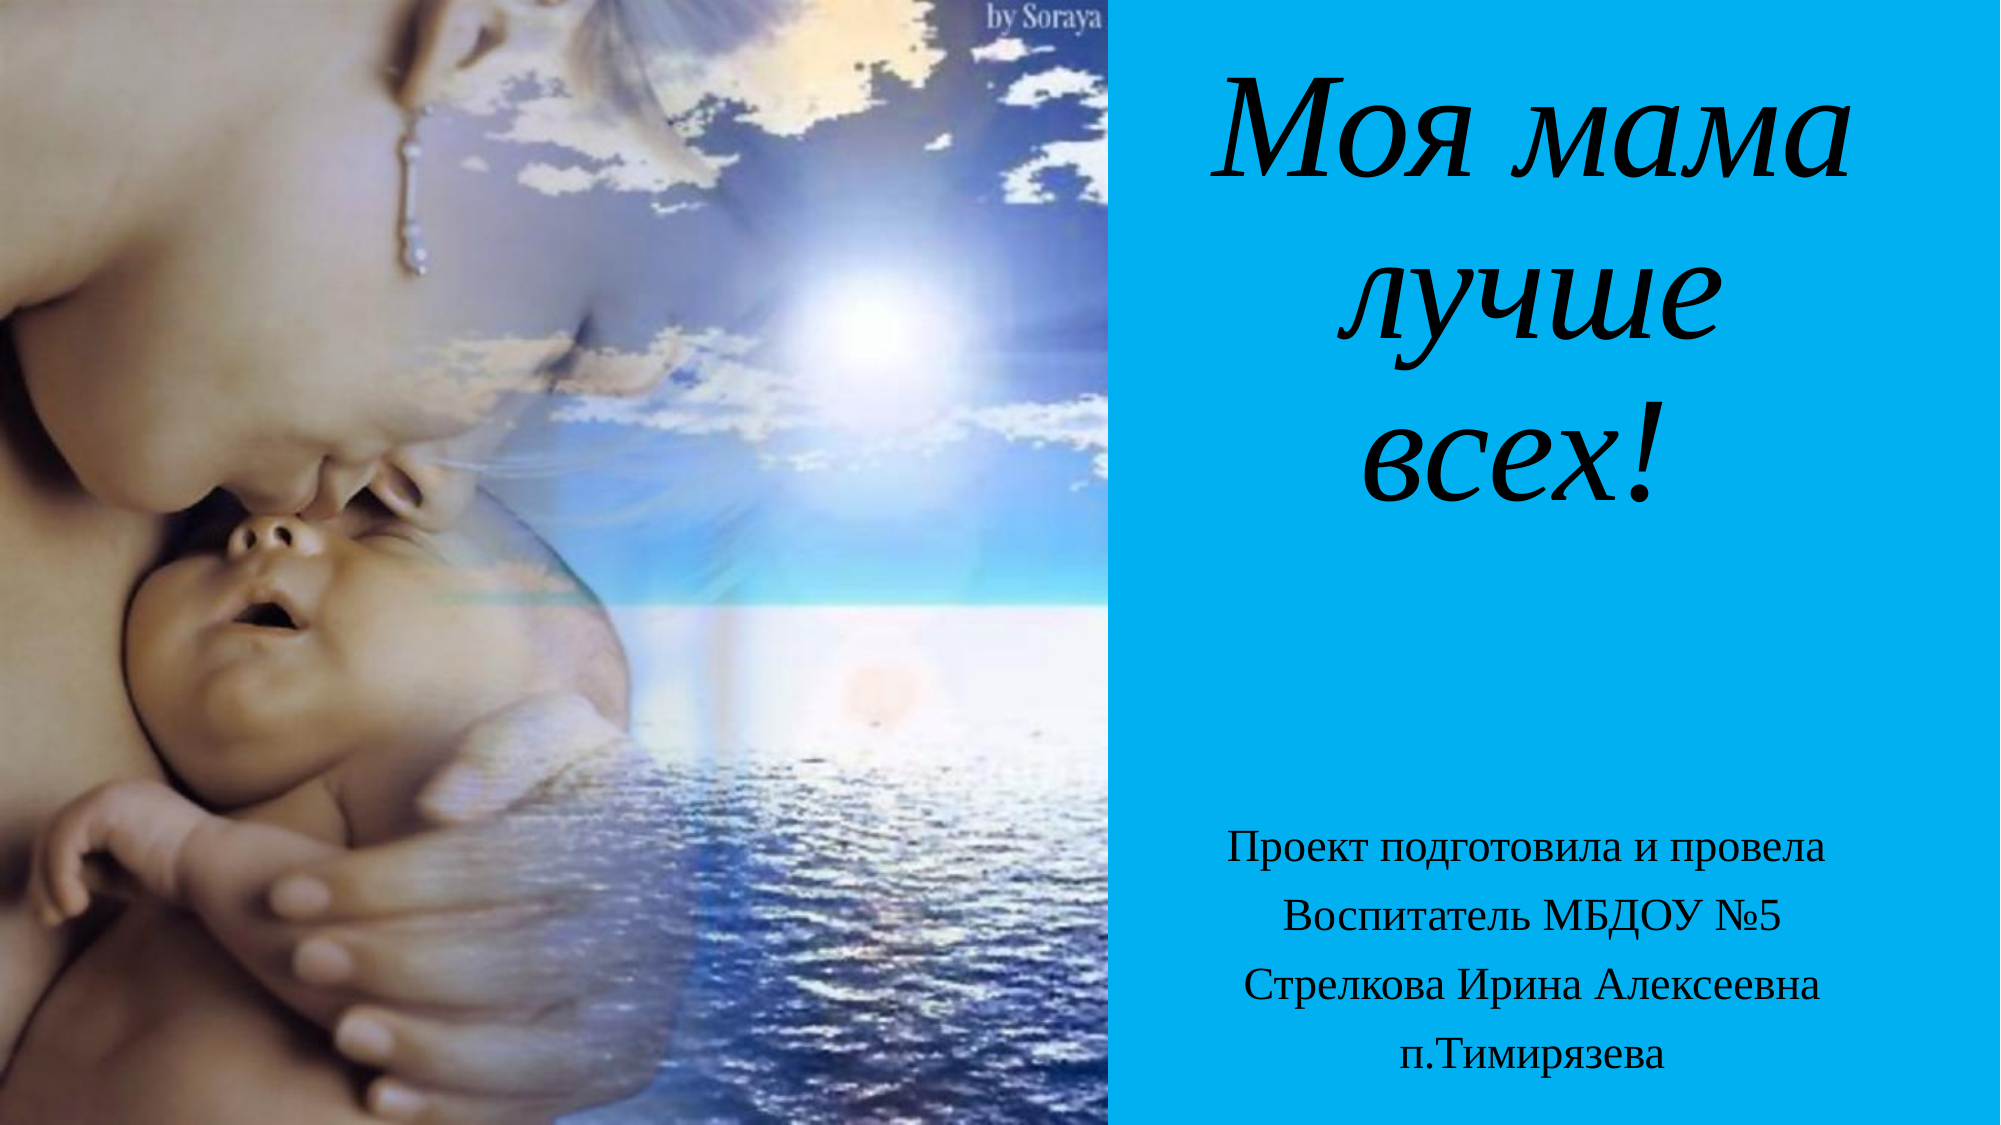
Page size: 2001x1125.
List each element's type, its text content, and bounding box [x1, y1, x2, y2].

subtitle Проект подготовила и провела Воспитатель МБДОУ №5 Стрелкова Ирина Алексеевна п.Тимирязева [1108, 814, 1957, 1087]
picture [0, 0, 1107, 1125]
title Моя мама лучше всех! [1182, 80, 1888, 540]
